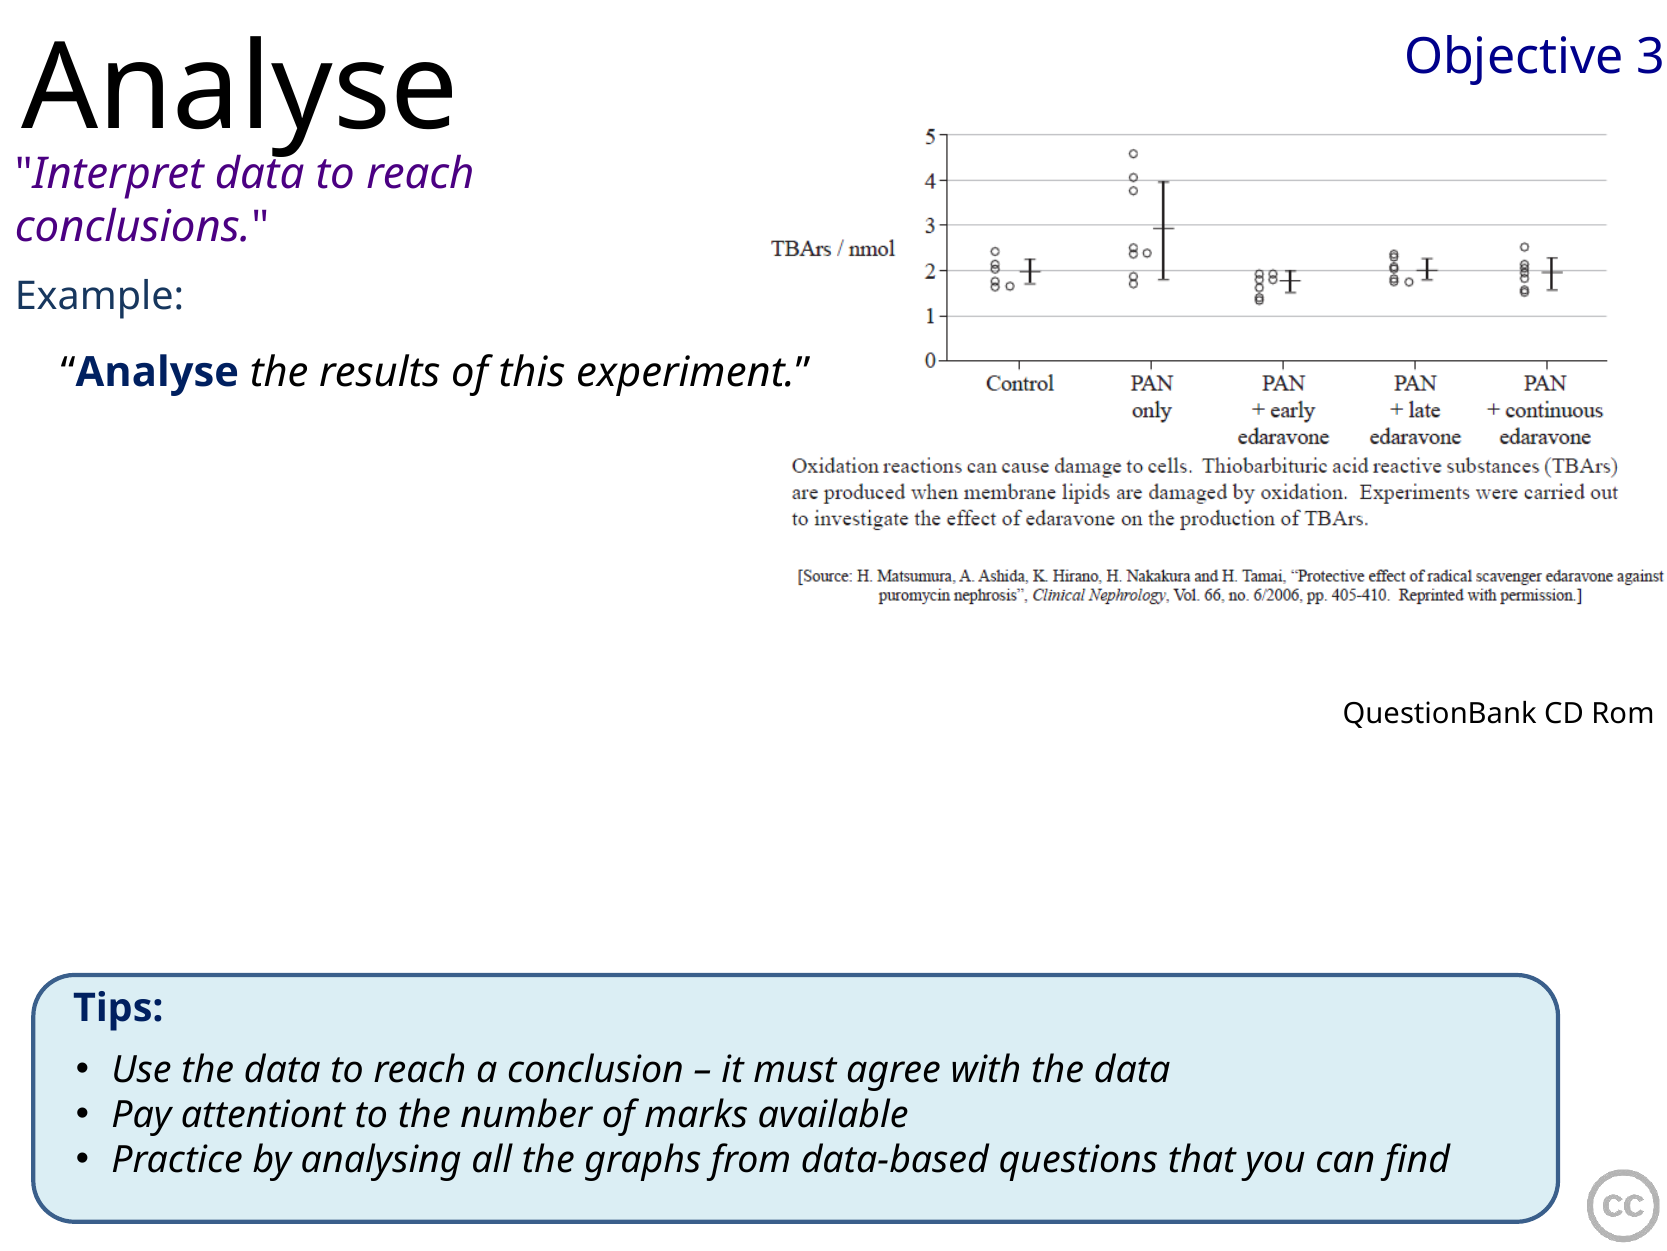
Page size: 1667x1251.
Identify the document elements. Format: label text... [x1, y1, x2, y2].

text_box Example: [0, 262, 217, 325]
picture [771, 549, 1667, 609]
text_box “Analyse the results of this experiment.” [45, 337, 707, 403]
text_box Analyse [6, 0, 532, 137]
text_box "Interpret data to reach conclusions." [0, 137, 707, 258]
text_box Objective 3 [1389, 16, 1667, 92]
picture [712, 112, 1667, 543]
text_box Tips: [58, 974, 200, 1038]
text_box QuestionBank CD Rom [1327, 687, 1667, 738]
picture [1578, 1162, 1667, 1250]
text_box [31, 972, 1561, 1224]
text_box Use the data to reach a conclusion – it must agree with the data Pay attentiont to the number of marks available Practice by analysing all the graphs from data-based questions that you can find [61, 1037, 1467, 1188]
